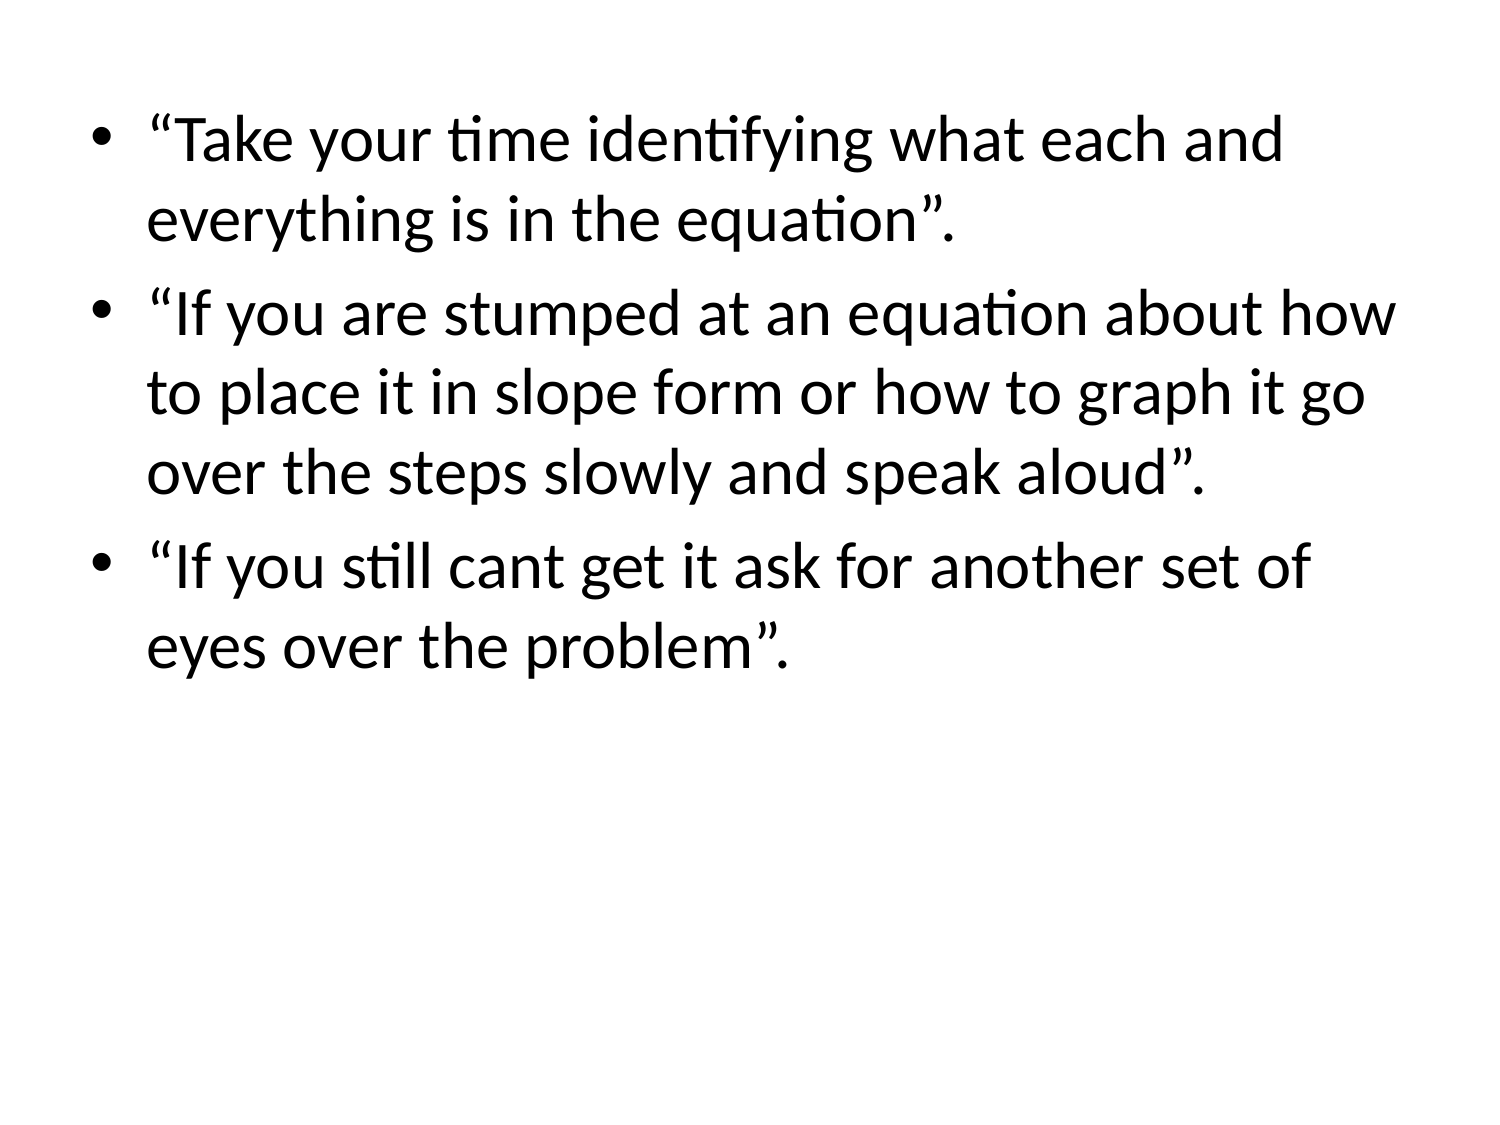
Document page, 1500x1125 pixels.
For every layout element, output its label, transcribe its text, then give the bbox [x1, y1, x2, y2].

list “Take your time identifying what each and everything is in the equation”. “If you are stumped at an equation about how to place it in slope form or how to graph it go over the steps slowly and speak aloud”. “If you still cant get it ask for another set of eyes over the problem”. [75, 87, 1425, 1005]
